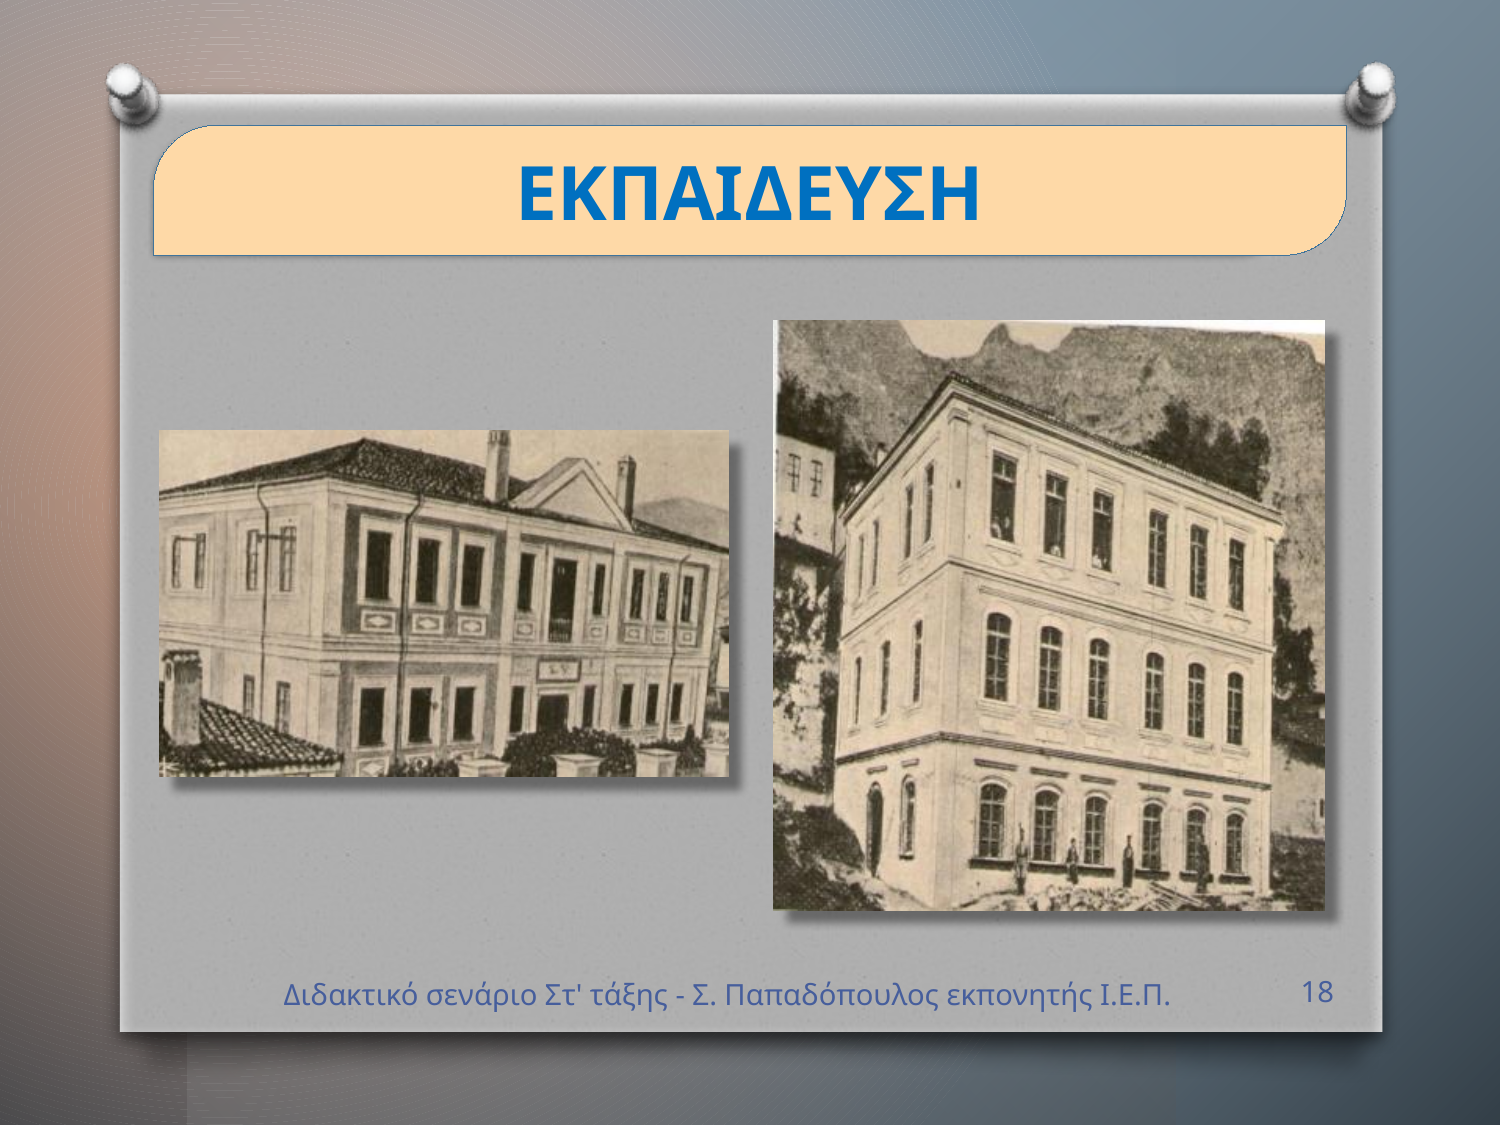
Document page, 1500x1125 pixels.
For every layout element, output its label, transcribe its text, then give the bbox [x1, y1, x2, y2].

picture [773, 320, 1325, 912]
picture [1317, 36, 1439, 156]
footer Διδακτικό σενάριο Στ' τάξης - Σ. Παπαδόπουλος εκπονητής Ι.Ε.Π. [150, 963, 1258, 1024]
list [159, 430, 729, 777]
picture [76, 30, 198, 149]
slide_number 18 [1258, 963, 1350, 1024]
title ΕΚΠΑΙΔΕΥΣΗ [153, 125, 1347, 256]
